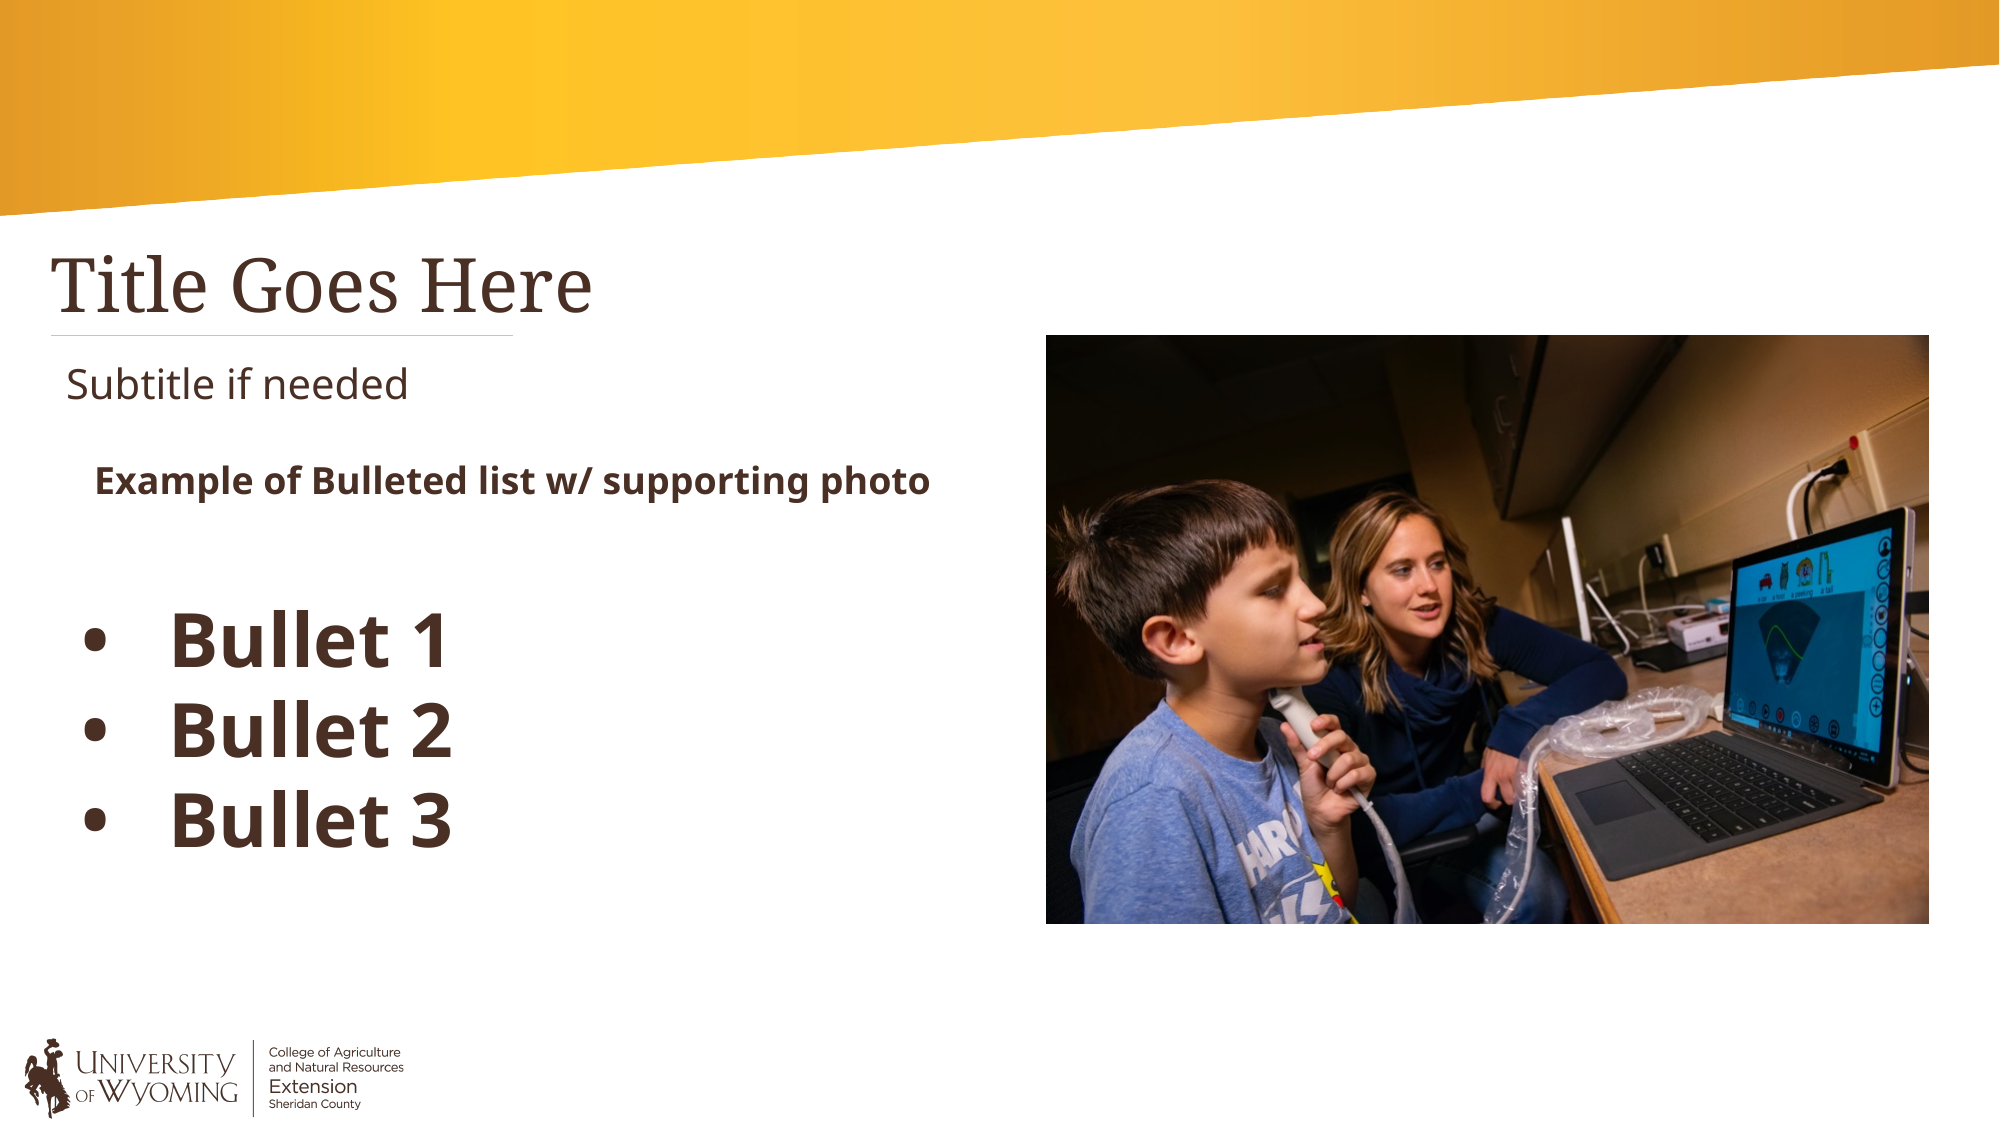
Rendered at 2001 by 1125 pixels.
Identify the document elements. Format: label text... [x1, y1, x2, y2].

picture [0, 0, 2000, 291]
text_box Title Goes Here [35, 229, 1964, 335]
text_box Example of Bulleted list w/ supporting photo • Bullet 1 • Bullet 2 • Bullet 3 [67, 449, 960, 915]
text_box Subtitle if needed [51, 350, 1046, 416]
picture [0, 1017, 428, 1125]
picture [1046, 335, 1929, 924]
